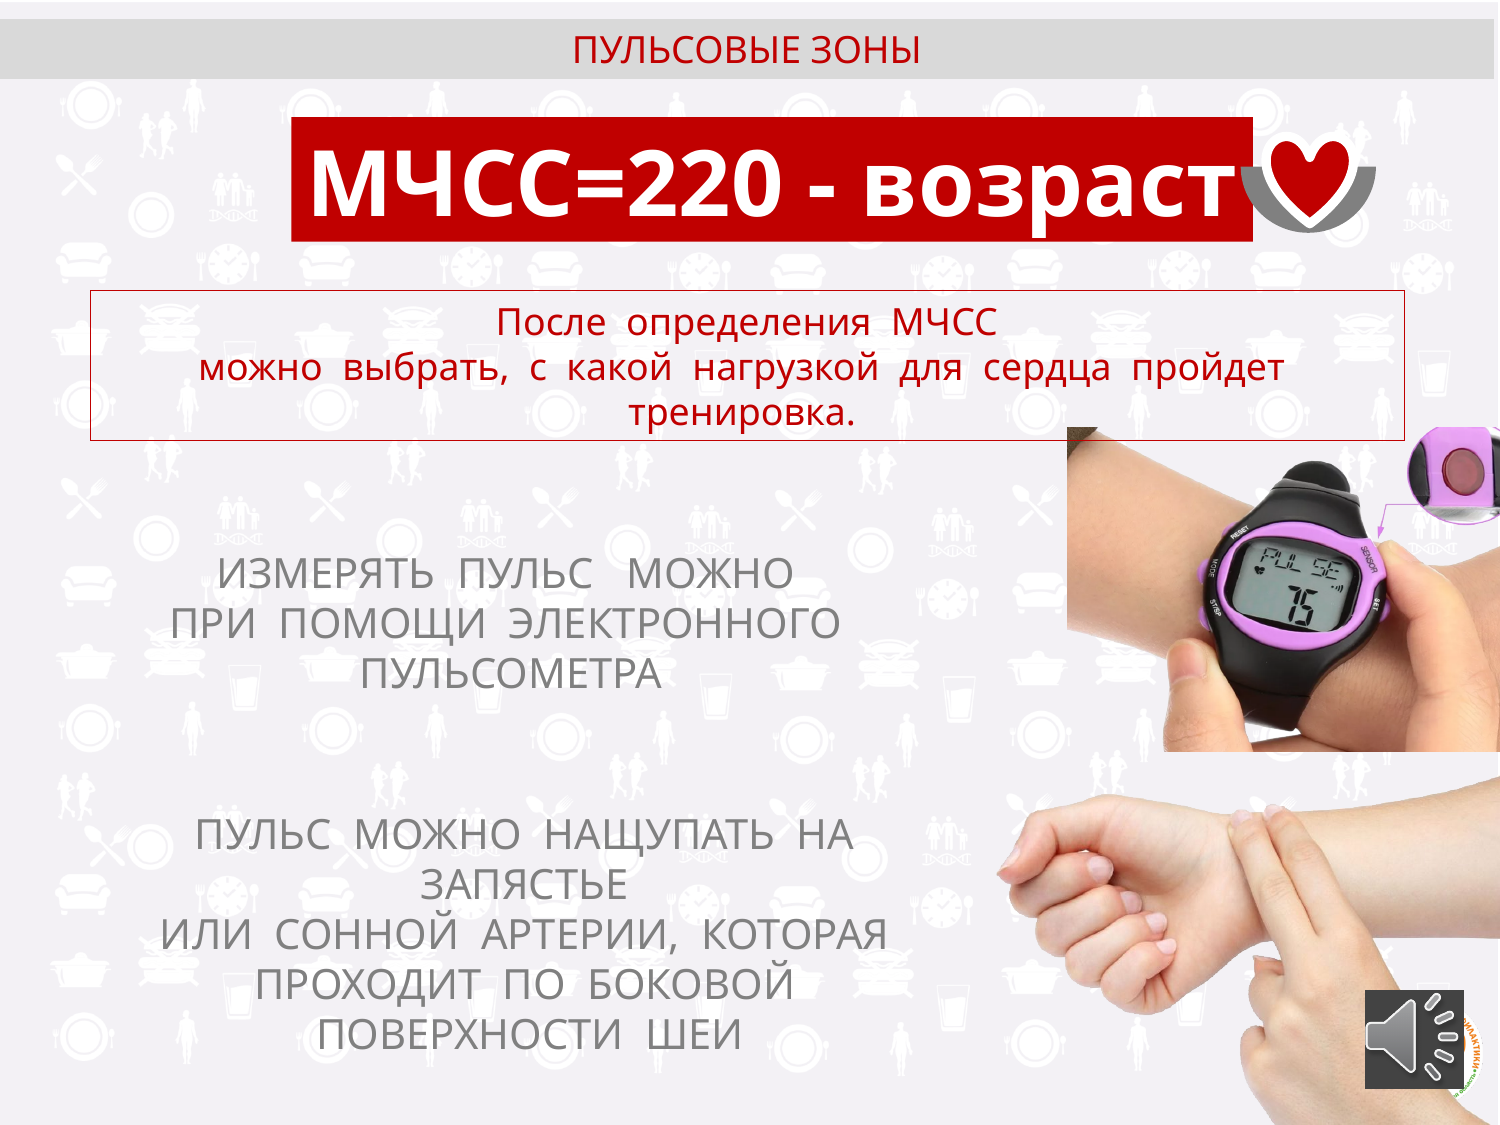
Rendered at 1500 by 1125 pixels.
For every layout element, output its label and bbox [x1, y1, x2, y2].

text_box [1240, 100, 1377, 234]
picture [0, 2, 1500, 1125]
